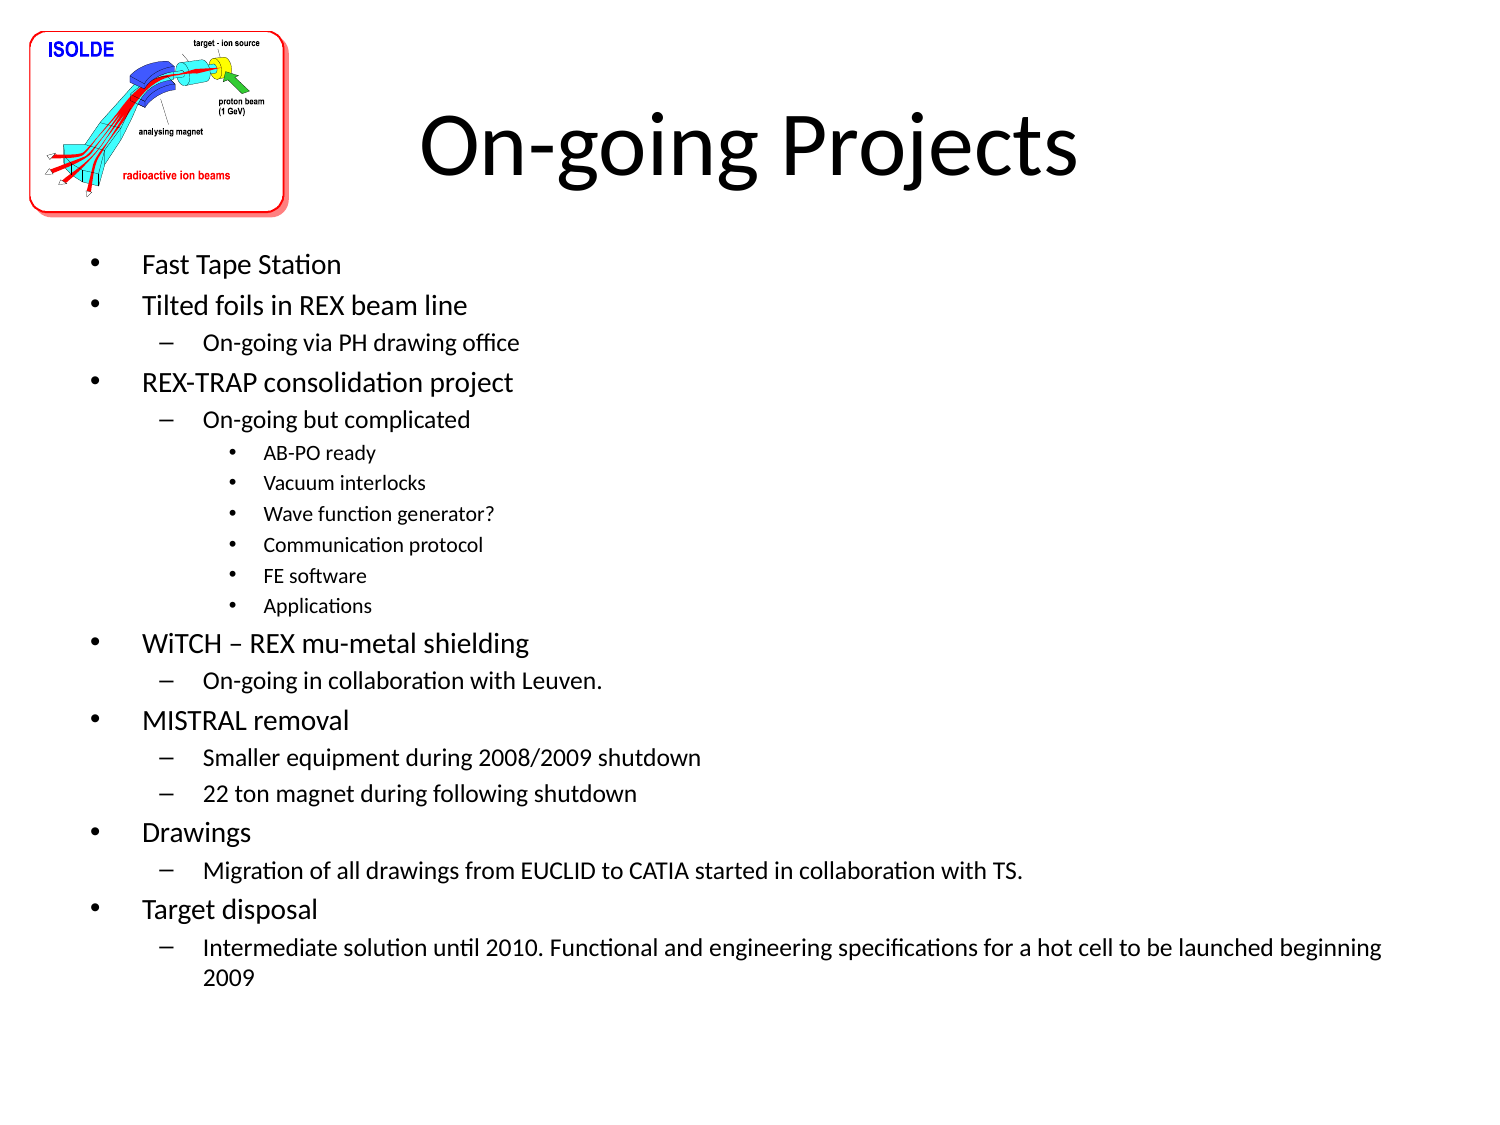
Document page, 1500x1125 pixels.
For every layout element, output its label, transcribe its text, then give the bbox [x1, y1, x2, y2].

list Fast Tape Station Tilted foils in REX beam line On-going via PH drawing office REX-TRAP consolidation project On-going but complicated AB-PO ready Vacuum interlocks Wave function generator? Communication protocol FE software Applications WiTCH – REX mu-metal shielding On-going in collaboration with Leuven. MISTRAL removal Smaller equipment during 2008/2009 shutdown 22 ton magnet during following shutdown Drawings Migration of all drawings from EUCLID to CATIA started in collaboration with TS. Target disposal Intermediate solution until 2010. Functional and engineering specifications for a hot cell to be launched beginning 2009 [75, 237, 1425, 1013]
title On-going Projects [75, 45, 1425, 233]
picture [29, 30, 290, 218]
